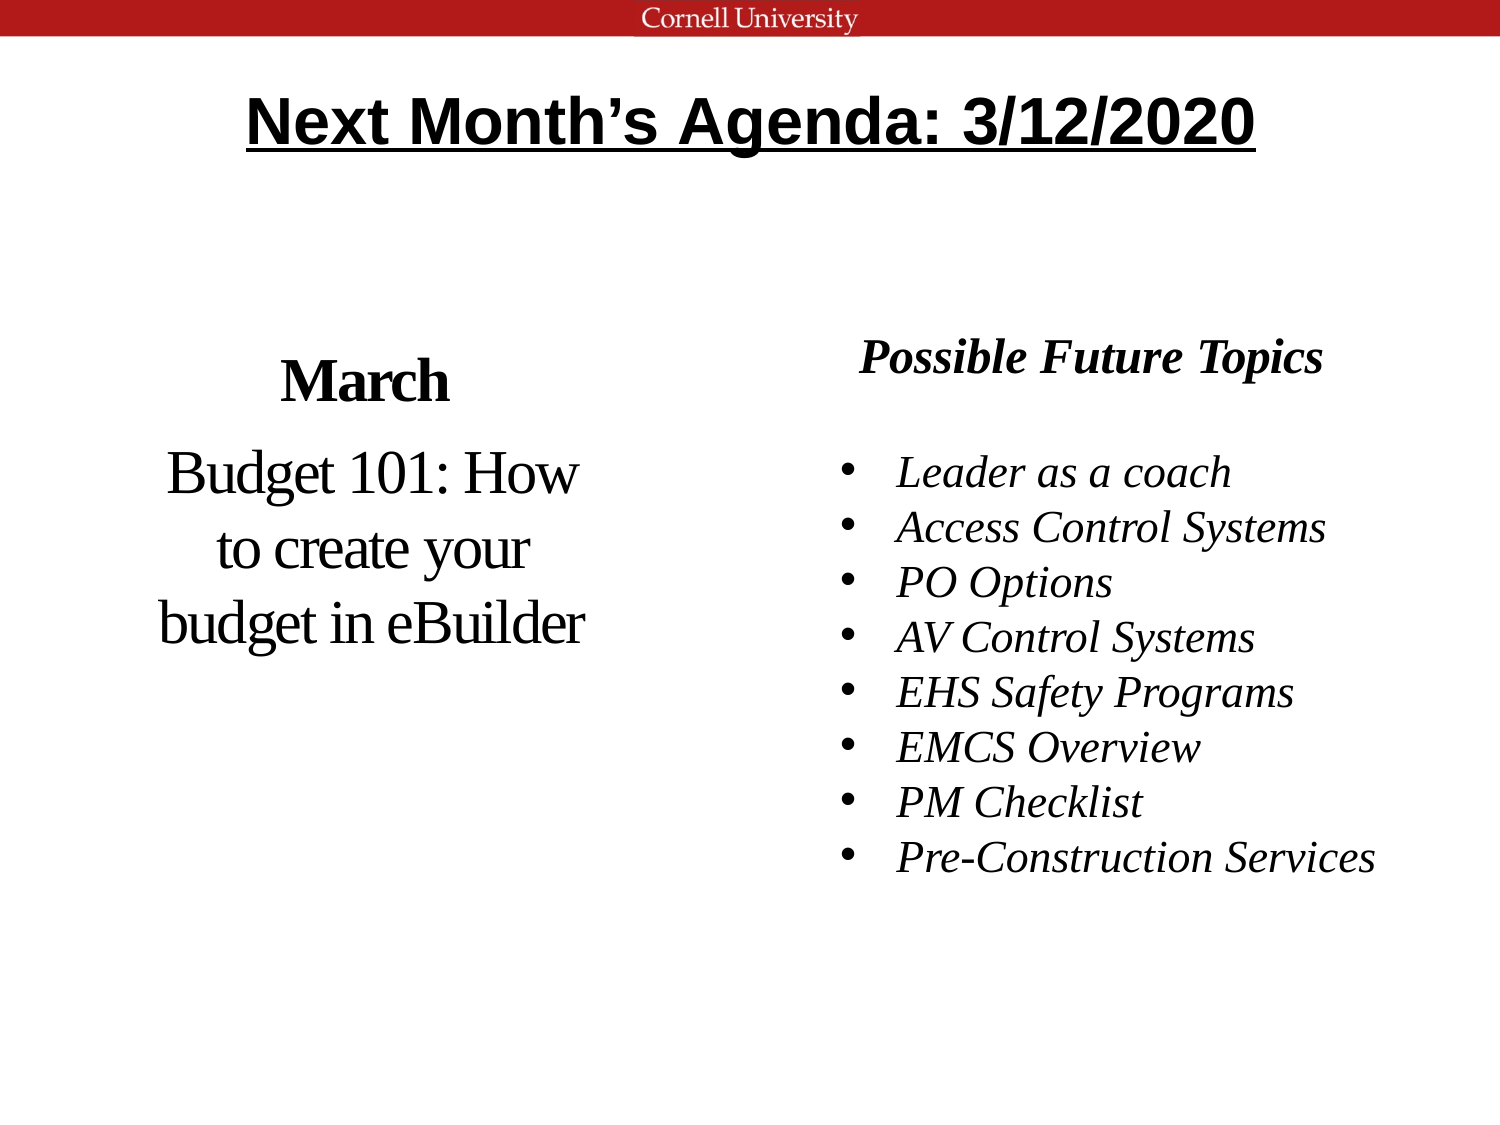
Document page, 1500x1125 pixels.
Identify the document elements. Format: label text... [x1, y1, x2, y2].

title Next Month’s Agenda: 3/12/2020 [193, 75, 1306, 266]
list Possible Future Topics Leader as a coach Access Control Systems PO Options AV Control Systems EHS Safety Programs EMCS Overview PM Checklist Pre-Construction Services [838, 321, 1428, 962]
text_box March Budget 101: How to create your budget in eBuilder [150, 321, 596, 656]
picture [634, 0, 861, 61]
